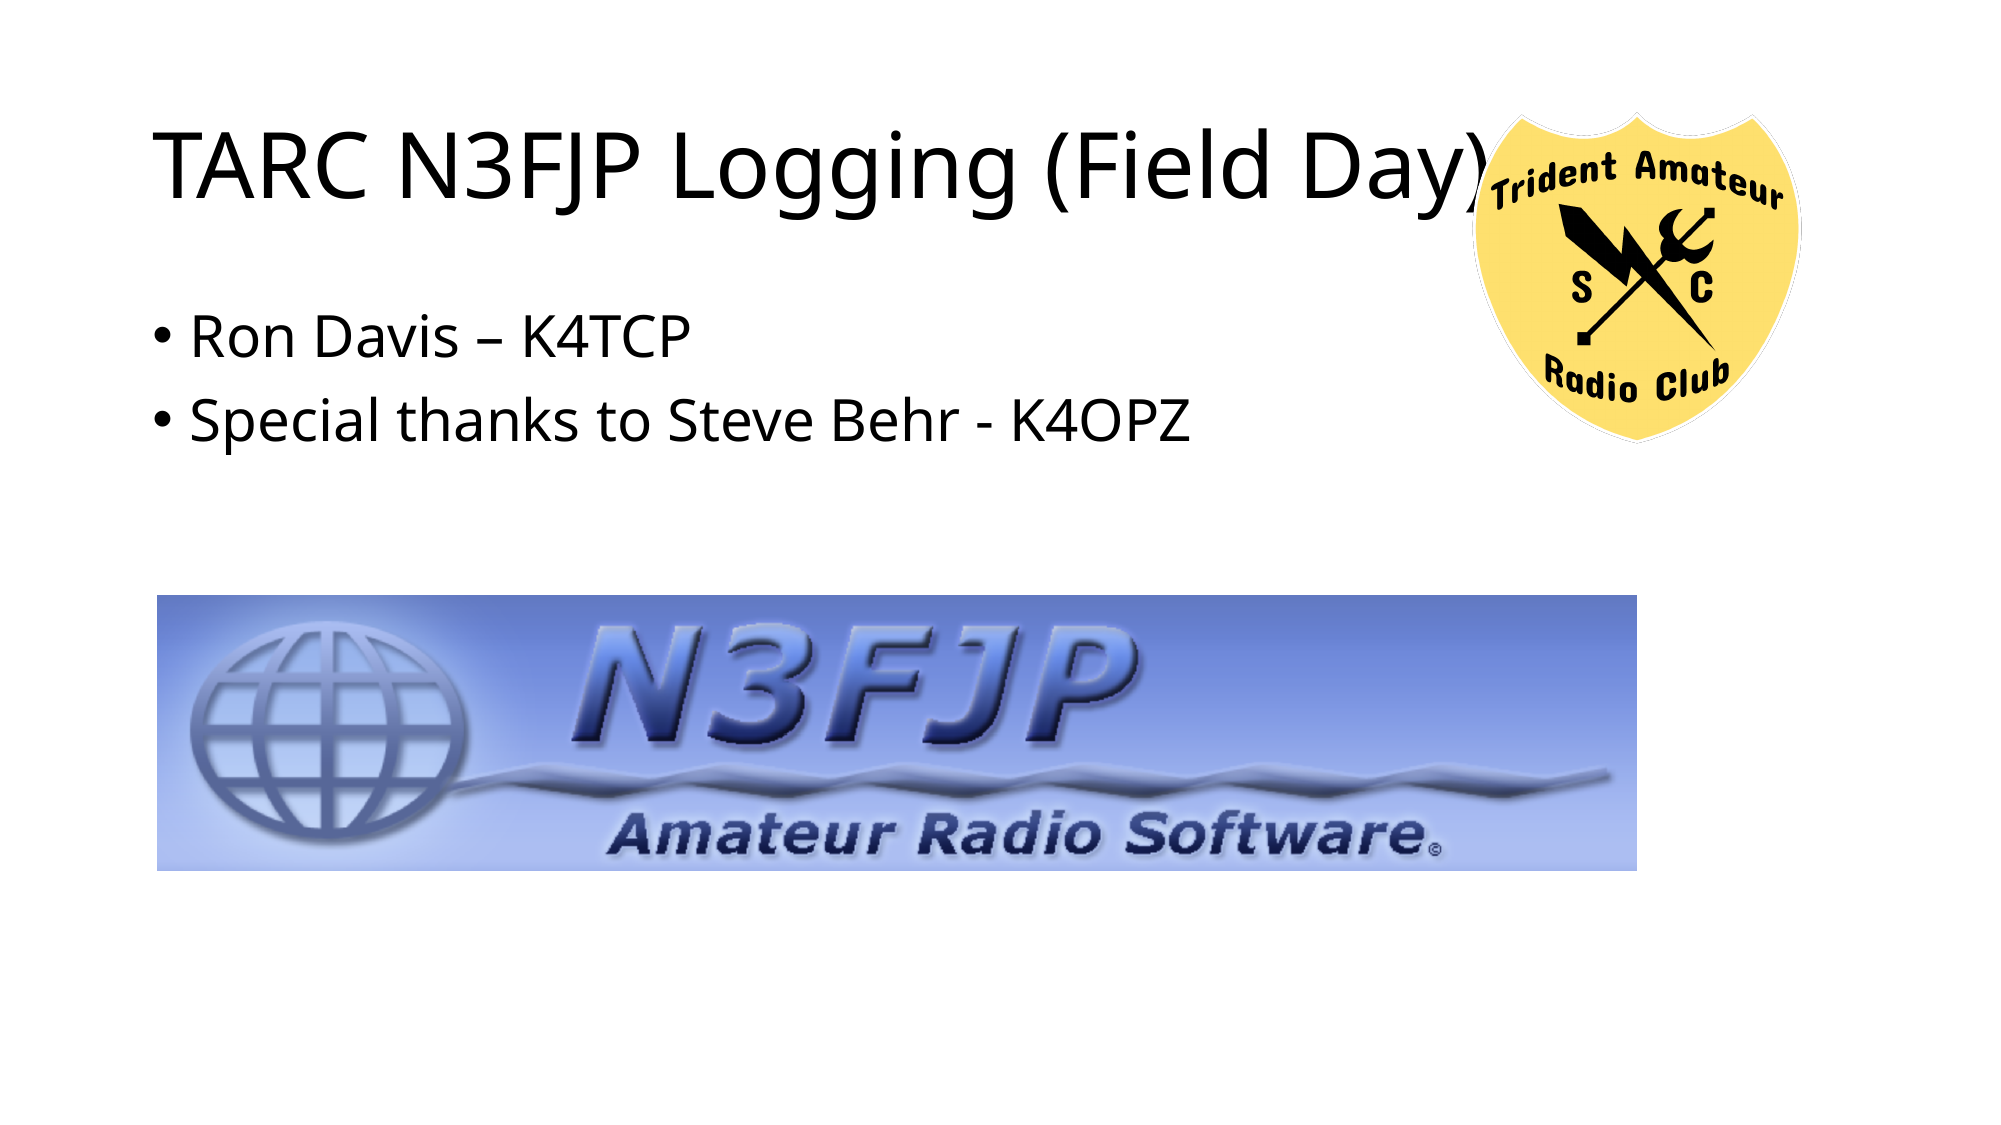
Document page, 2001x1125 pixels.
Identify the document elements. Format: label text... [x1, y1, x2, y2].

picture [156, 0, 1955, 871]
list Ron Davis – K4TCP Special thanks to Steve Behr - K4OPZ [137, 299, 1319, 543]
title TARC N3FJP Logging (Field Day) [137, 59, 1319, 278]
